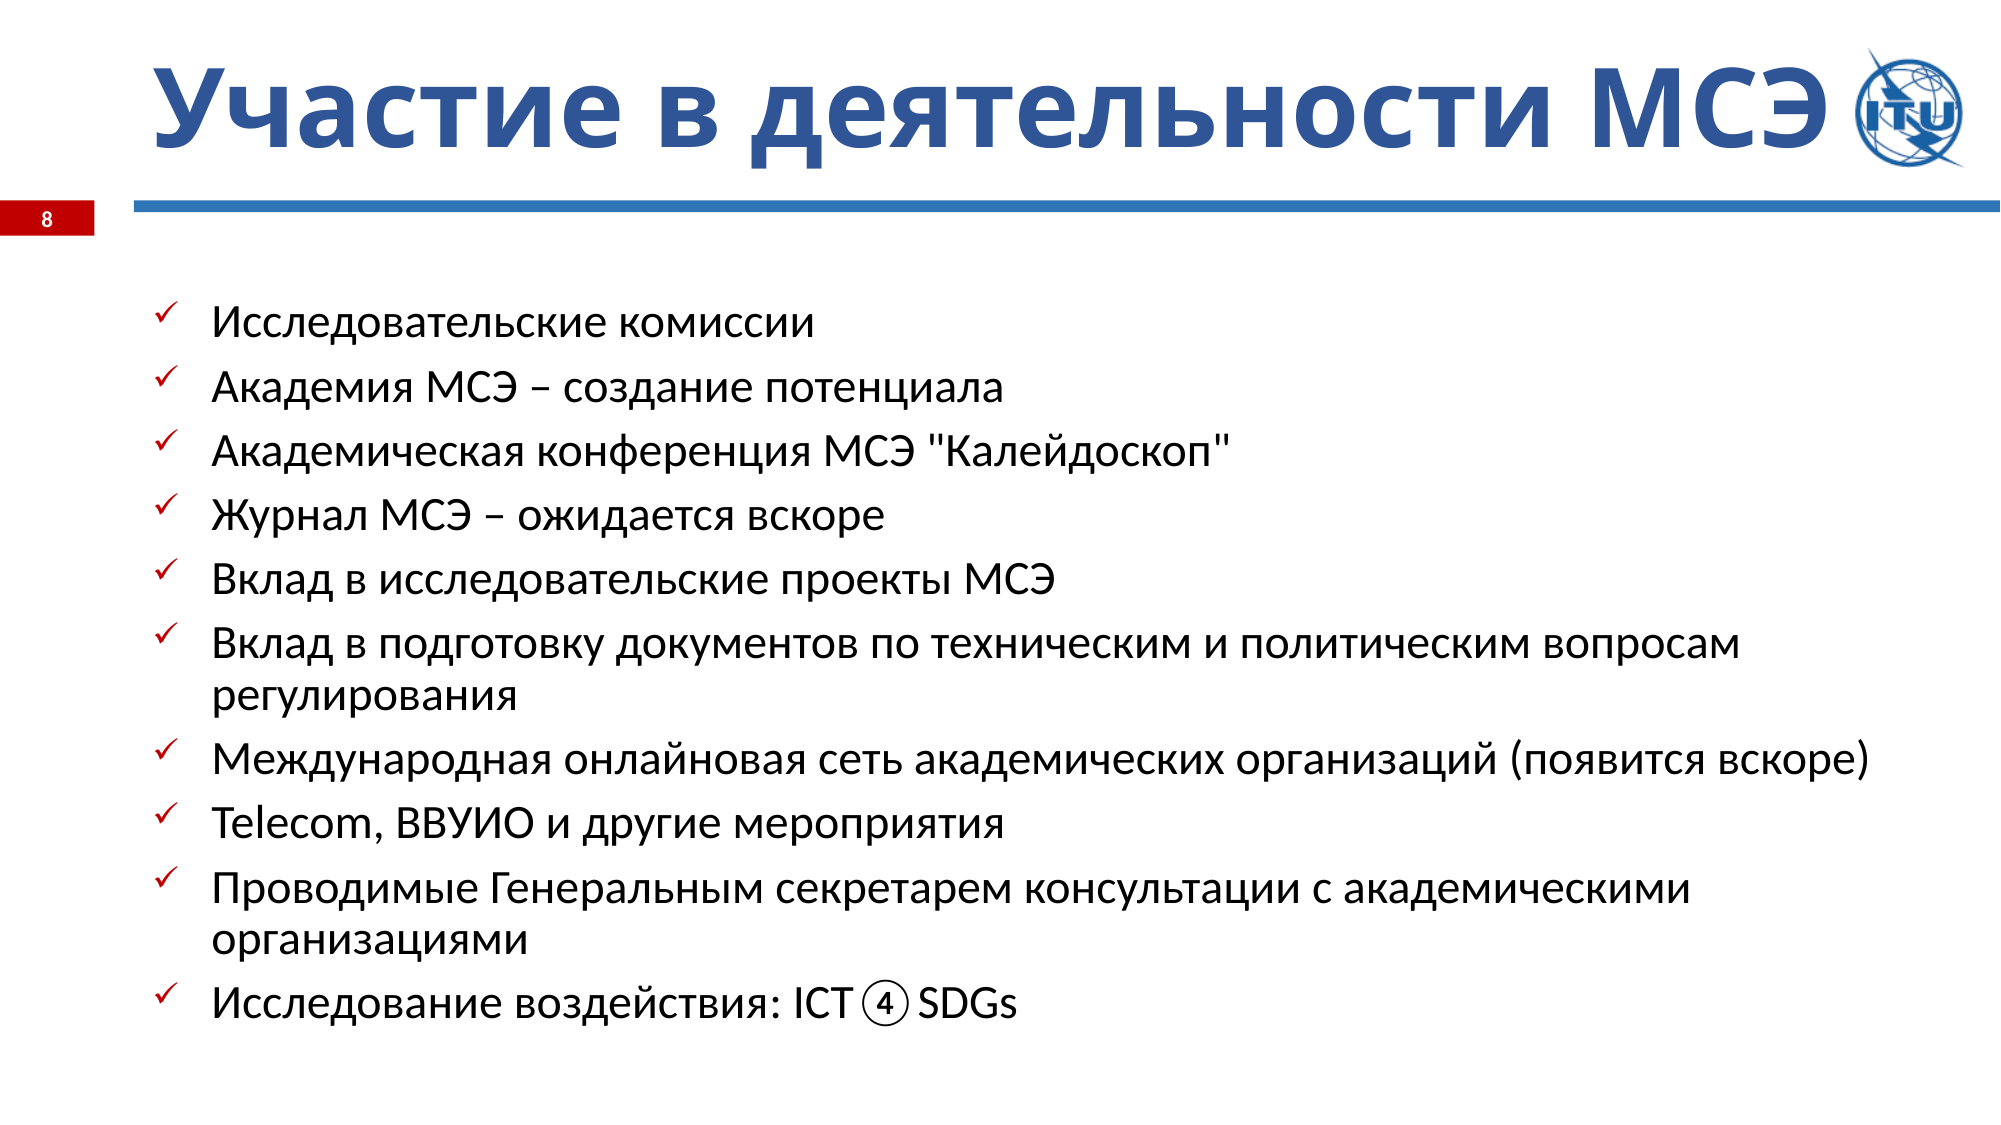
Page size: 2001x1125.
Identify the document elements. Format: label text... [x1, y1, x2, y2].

list Исследовательские комиссии Академия МСЭ – создание потенциала Академическая конференция МСЭ "Калейдоскоп" Журнал МСЭ – ожидается вскоре Вклад в исследовательские проекты МСЭ Вклад в подготовку документов по техническим и политическим вопросам регулирования Международная онлайновая сеть академических организаций (появится вскоре) Telecom, ВВУИО и другие мероприятия Проводимые Генеральным секретарем консультации с академическими организациями​ Исследование воздействия: ICT④SDGs [137, 289, 1899, 1080]
picture [1863, 42, 1972, 181]
title Участие в деятельности МСЭ [137, 27, 1863, 195]
